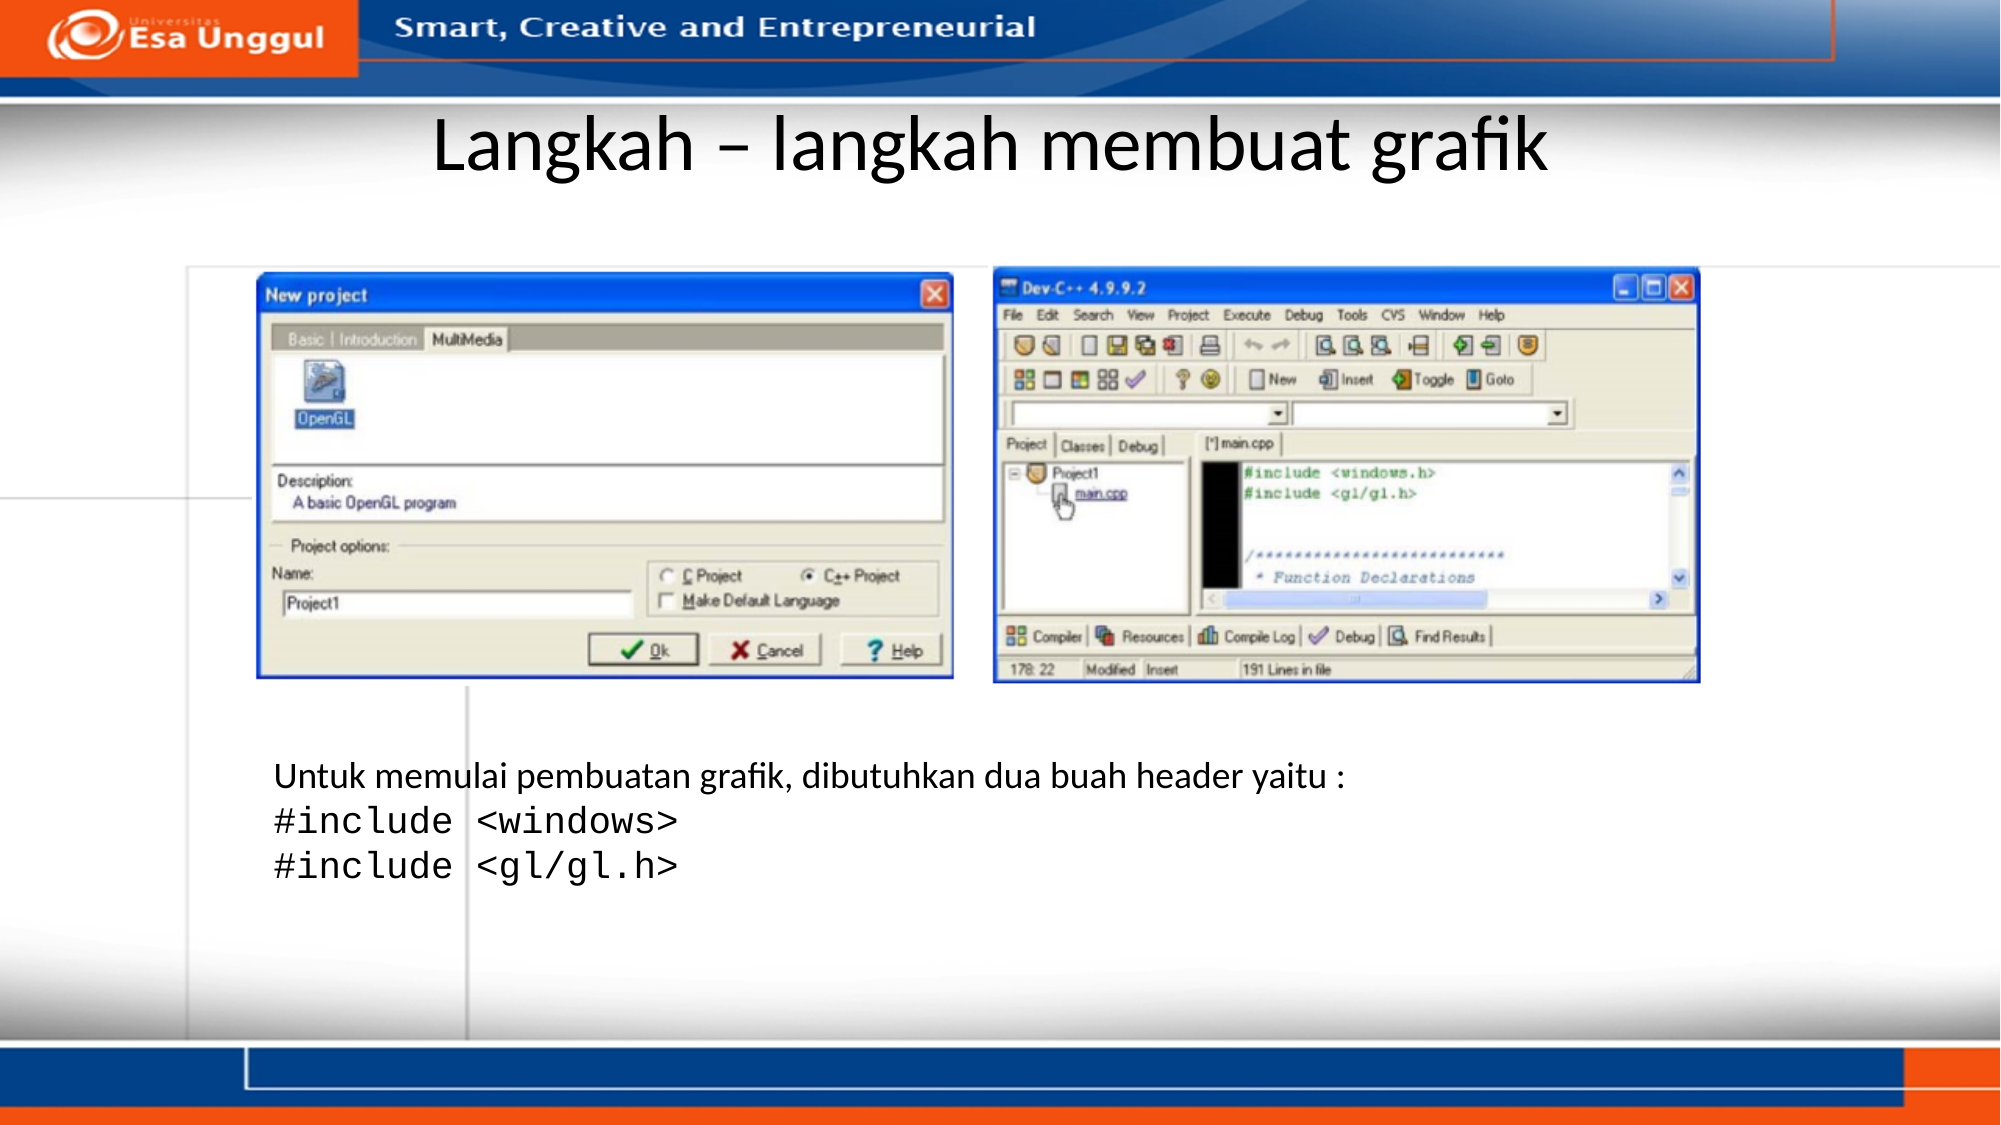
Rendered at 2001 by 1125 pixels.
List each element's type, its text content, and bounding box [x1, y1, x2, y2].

title Langkah – langkah membuat grafik [99, 45, 1900, 233]
text_box Untuk memulai pembuatan grafik, dibutuhkan dua buah header yaitu : #include <windows> #include <gl/gl.h> [258, 743, 1362, 894]
picture [0, 0, 2001, 1125]
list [251, 270, 959, 687]
